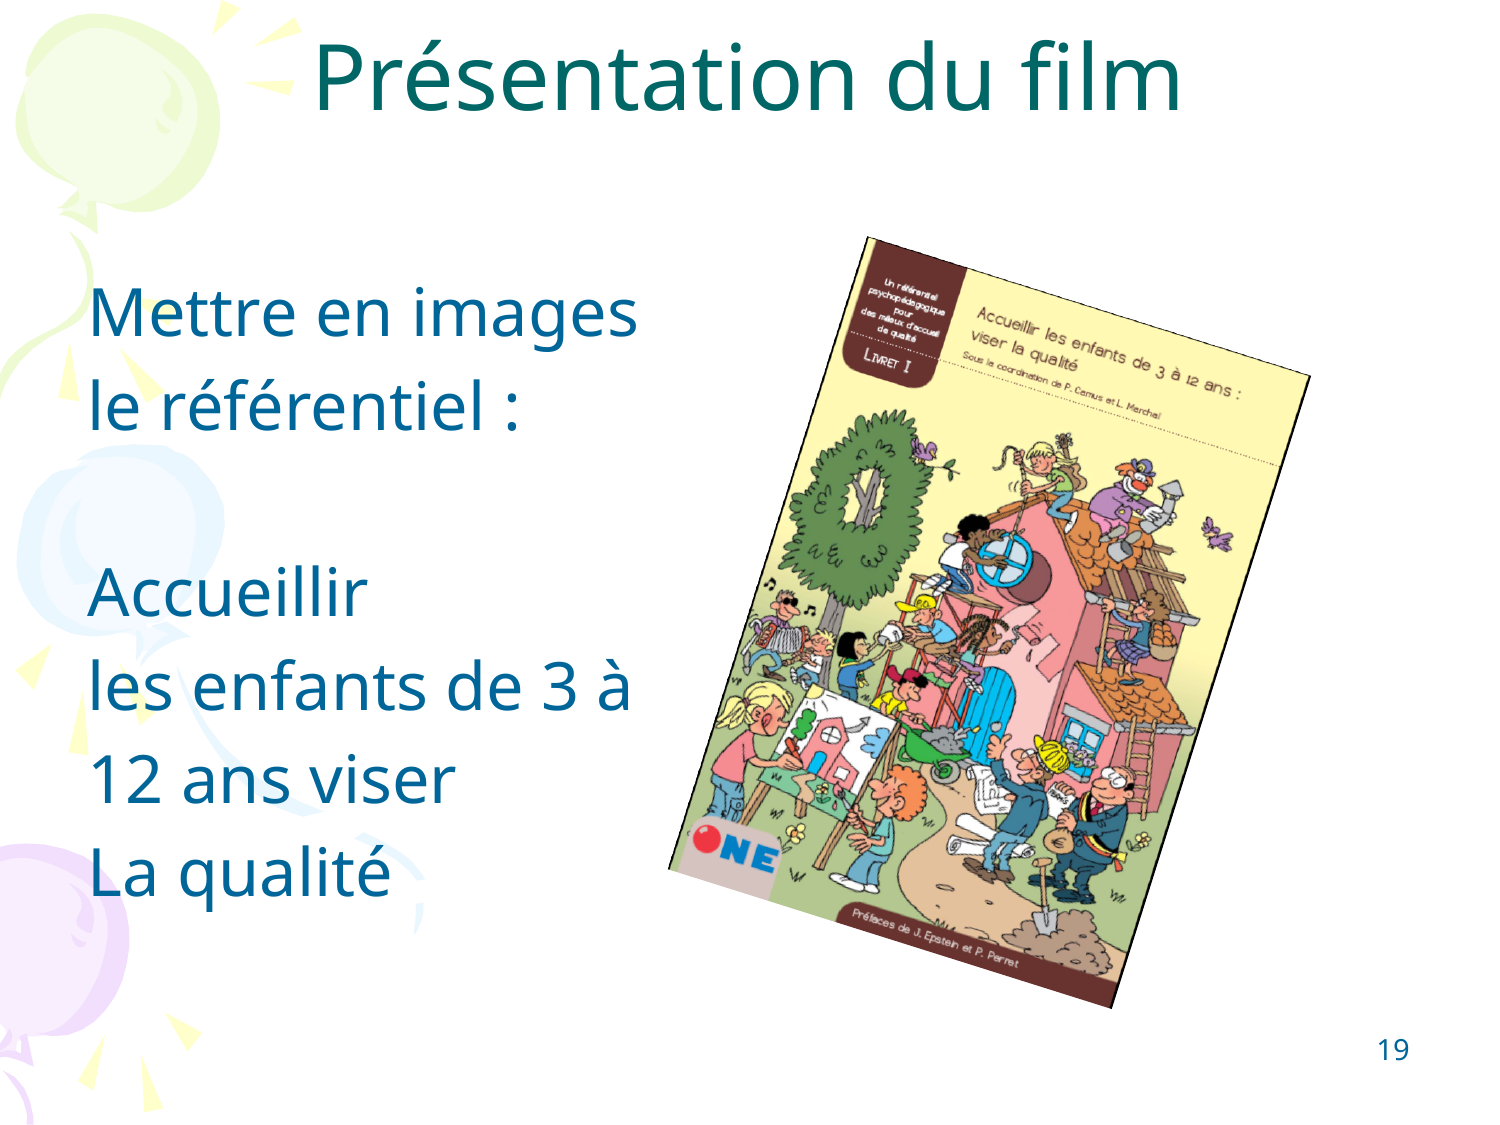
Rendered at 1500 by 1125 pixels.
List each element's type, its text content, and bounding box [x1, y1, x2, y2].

slide_number 19 [1074, 1023, 1426, 1100]
list Mettre en images le référentiel : Accueillir les enfants de 3 à 12 ans viser La qualité [72, 262, 1060, 994]
title Présentation du film [72, 16, 1426, 138]
picture [755, 289, 1223, 955]
list Mettre en images le référentiel : Accueillir les enfants de 3 à 12 ans viser La qualité [953, 262, 1423, 994]
